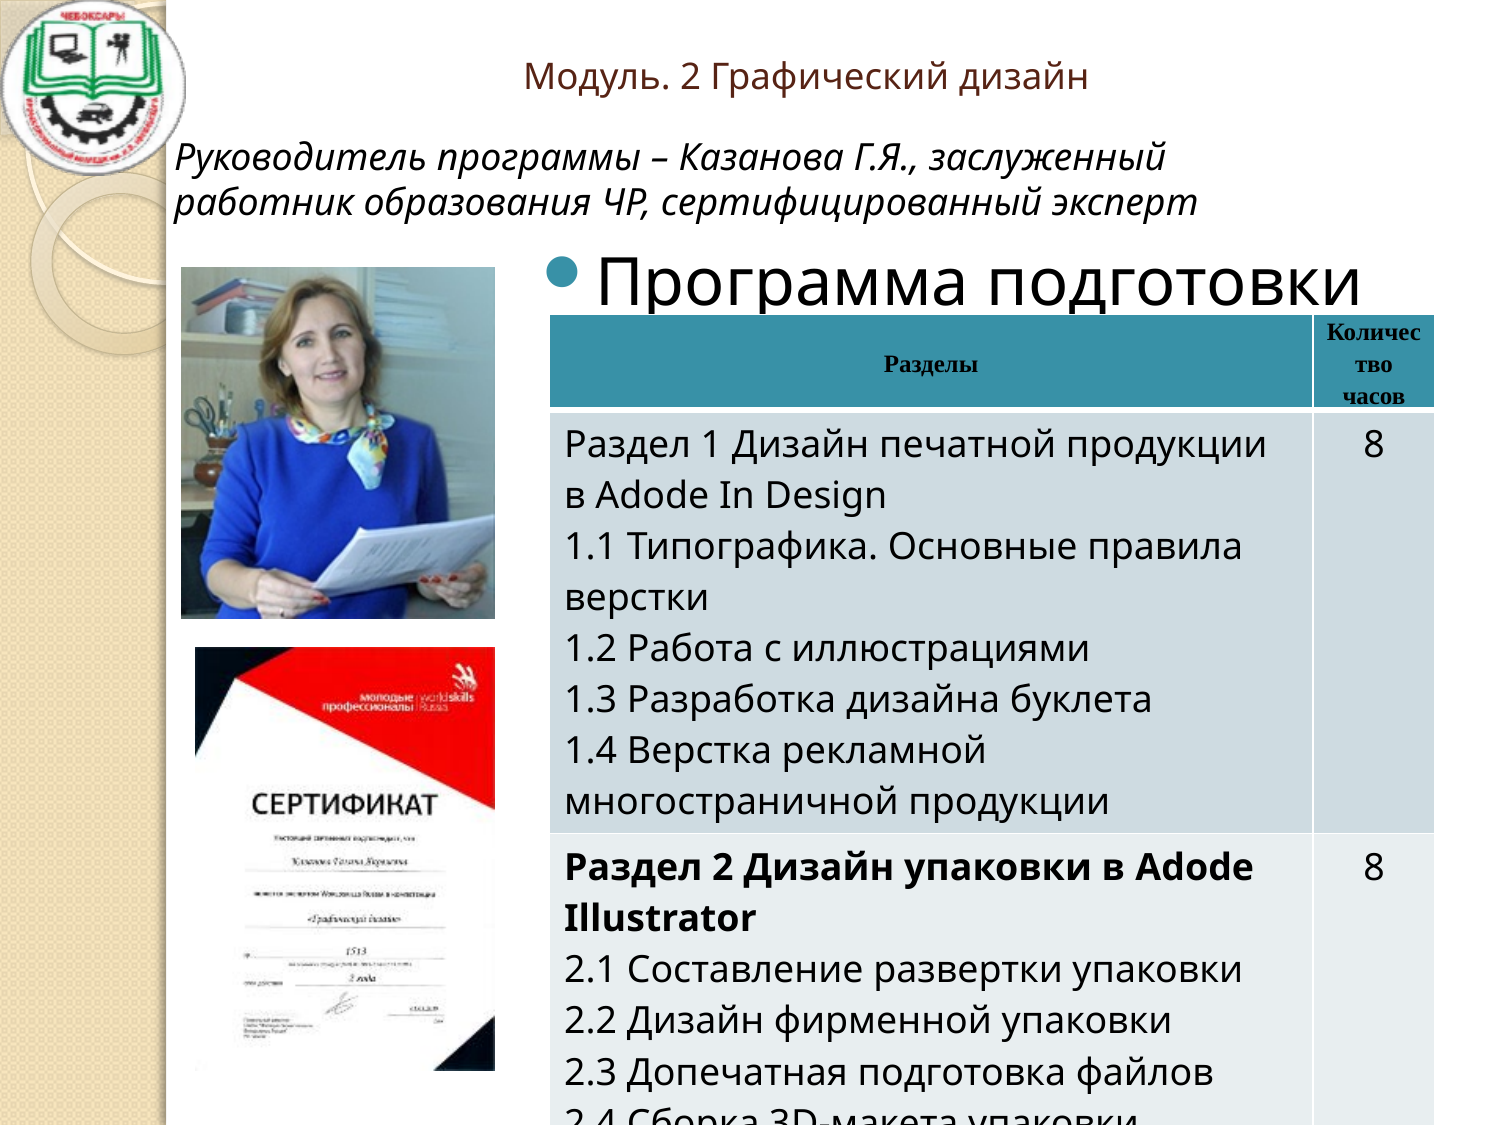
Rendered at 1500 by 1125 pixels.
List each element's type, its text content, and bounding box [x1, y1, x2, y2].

table_cell 8 [1314, 834, 1434, 1125]
table_header Количество часов [1314, 315, 1434, 407]
picture [195, 647, 495, 1071]
text_box Руководитель программы – Казанова Г.Я., заслуженный работник образования ЧР, сертифицированный эксперт [159, 125, 1368, 231]
table_cell Раздел 2 Дизайн упаковки в Adode Illustrator 2.1 Составление развертки упаковки 2.2 Дизайн фирменной упаковки 2.3 Допечатная подготовка файлов 2.4 Сборка 3D-макета упаковки [550, 834, 1312, 1125]
table_header Разделы [550, 315, 1312, 407]
table_cell 8 [1314, 413, 1434, 833]
title Модуль. 2 Графический дизайн [194, 45, 1466, 149]
list Программа подготовки [513, 231, 1461, 1020]
picture [181, 266, 495, 619]
table_cell Раздел 1 Дизайн печатной продукции в Adode In Design 1.1 Типографика. Основные правила верстки 1.2 Работа с иллюстрациями 1.3 Разработка дизайна буклета 1.4 Верстка рекламной многостраничной продукции [550, 413, 1312, 833]
picture [0, 0, 187, 177]
